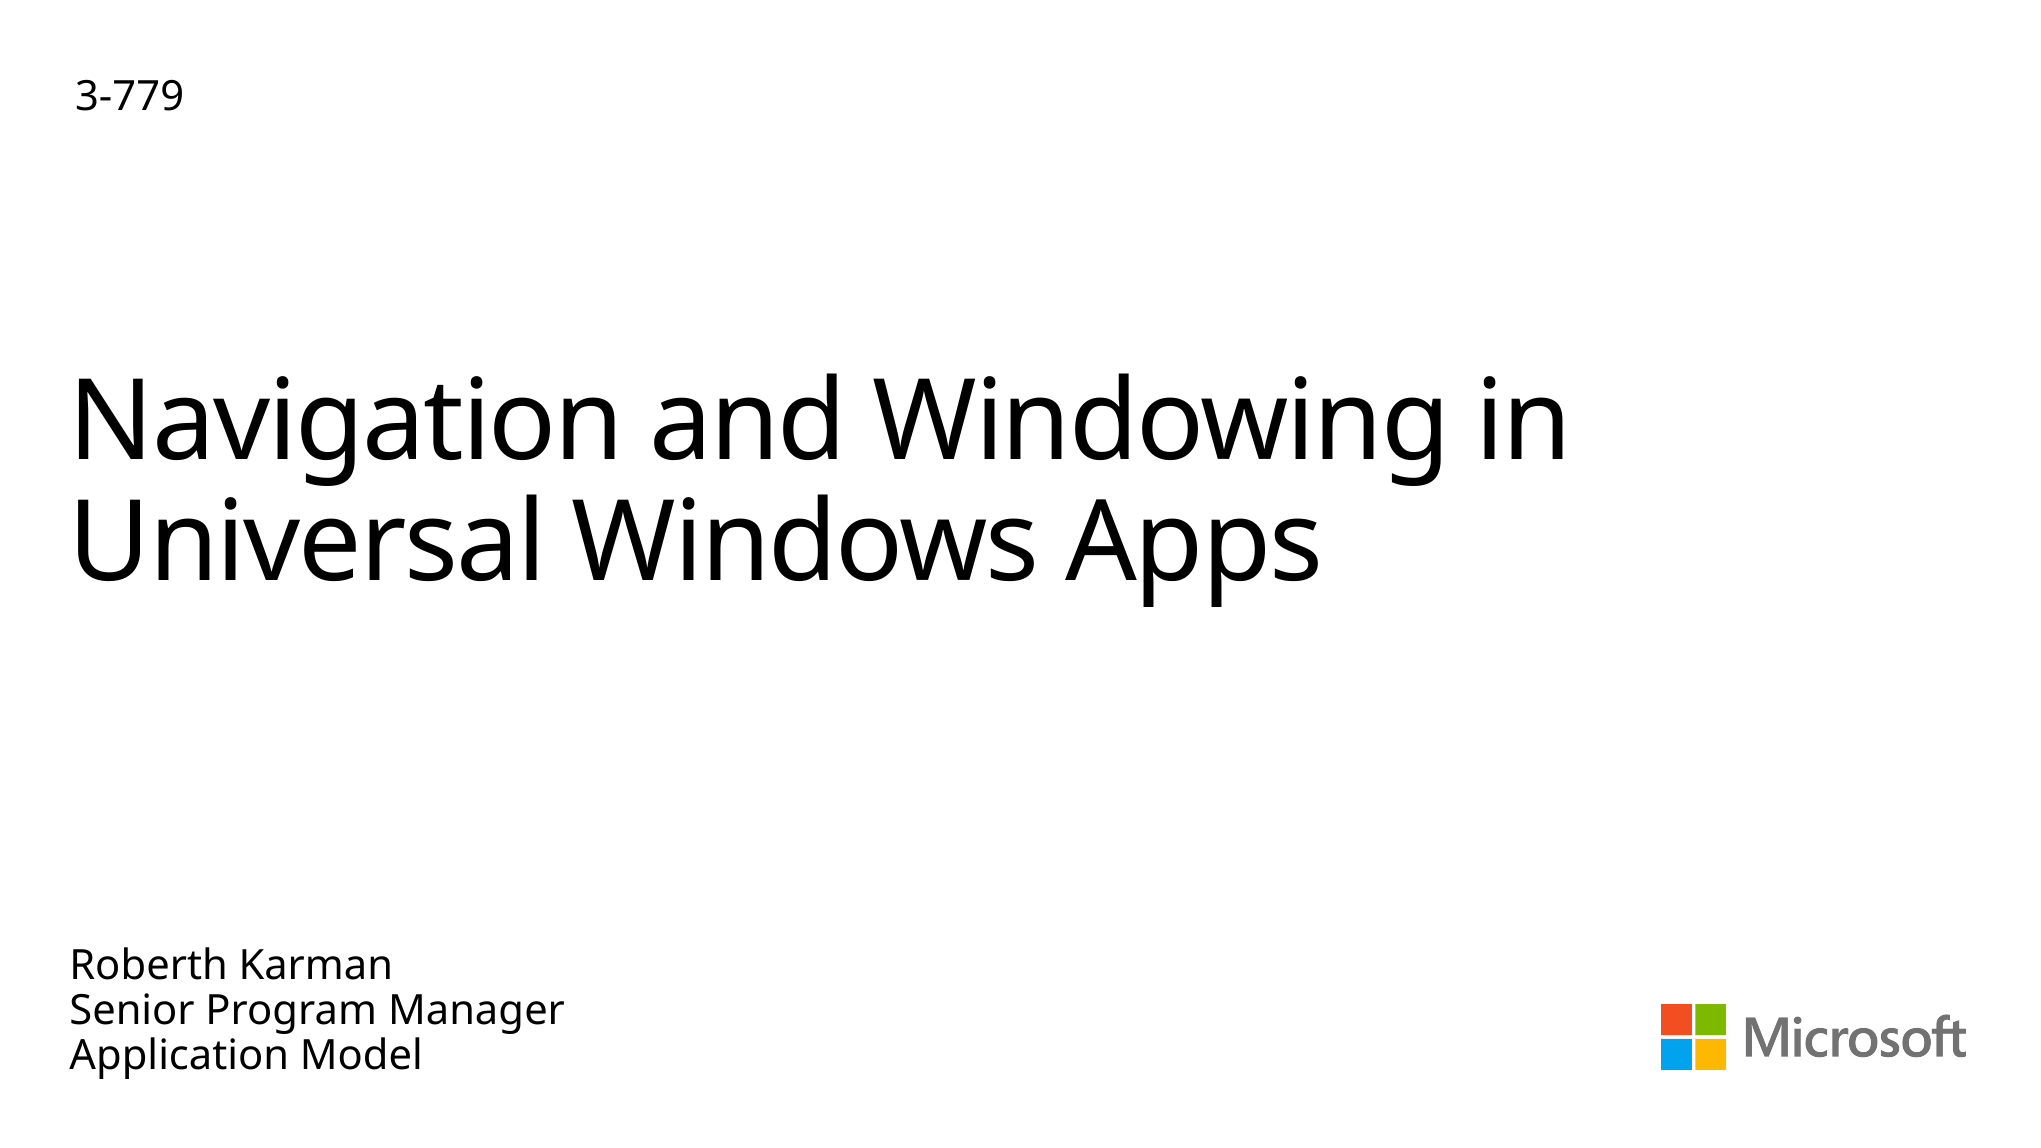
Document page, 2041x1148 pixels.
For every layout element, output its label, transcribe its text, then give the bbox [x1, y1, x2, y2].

title Navigation and Windowing in Universal Windows Apps [45, 347, 1996, 649]
picture [1661, 1004, 1966, 1070]
list 3-779 [45, 50, 645, 145]
subtitle Roberth Karman Senior Program Manager Application Model [45, 948, 1546, 1097]
